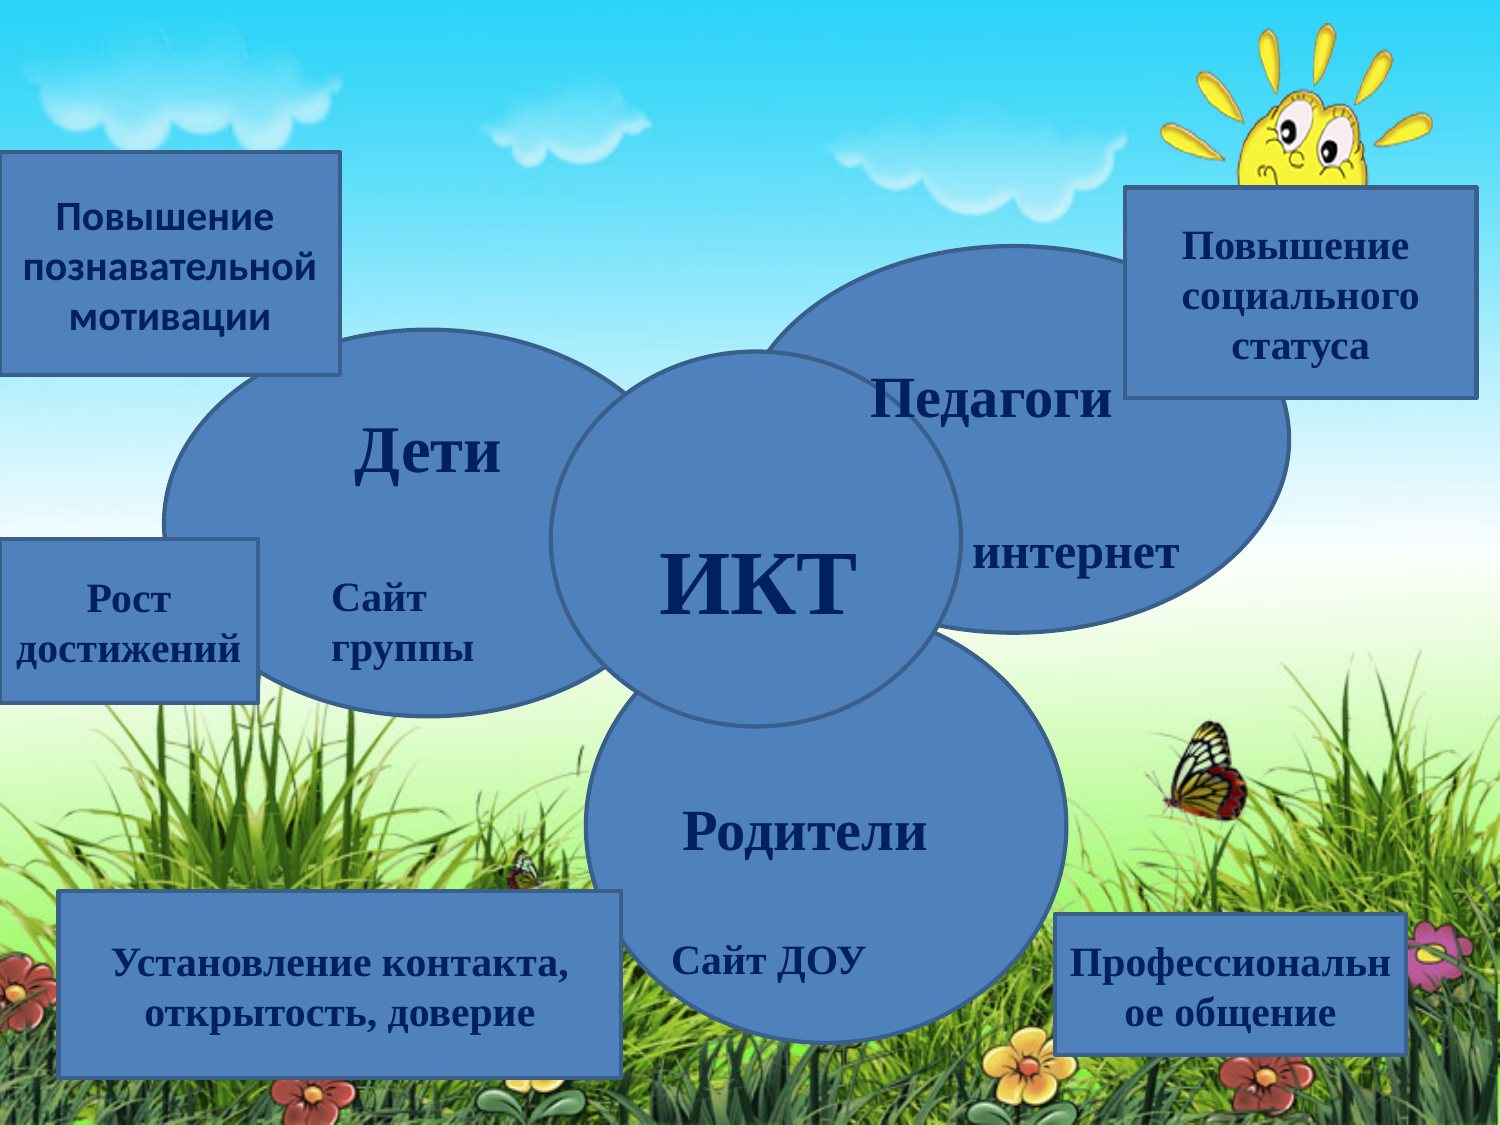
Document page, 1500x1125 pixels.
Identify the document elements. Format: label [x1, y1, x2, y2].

text_box [0, 0, 1500, 1125]
